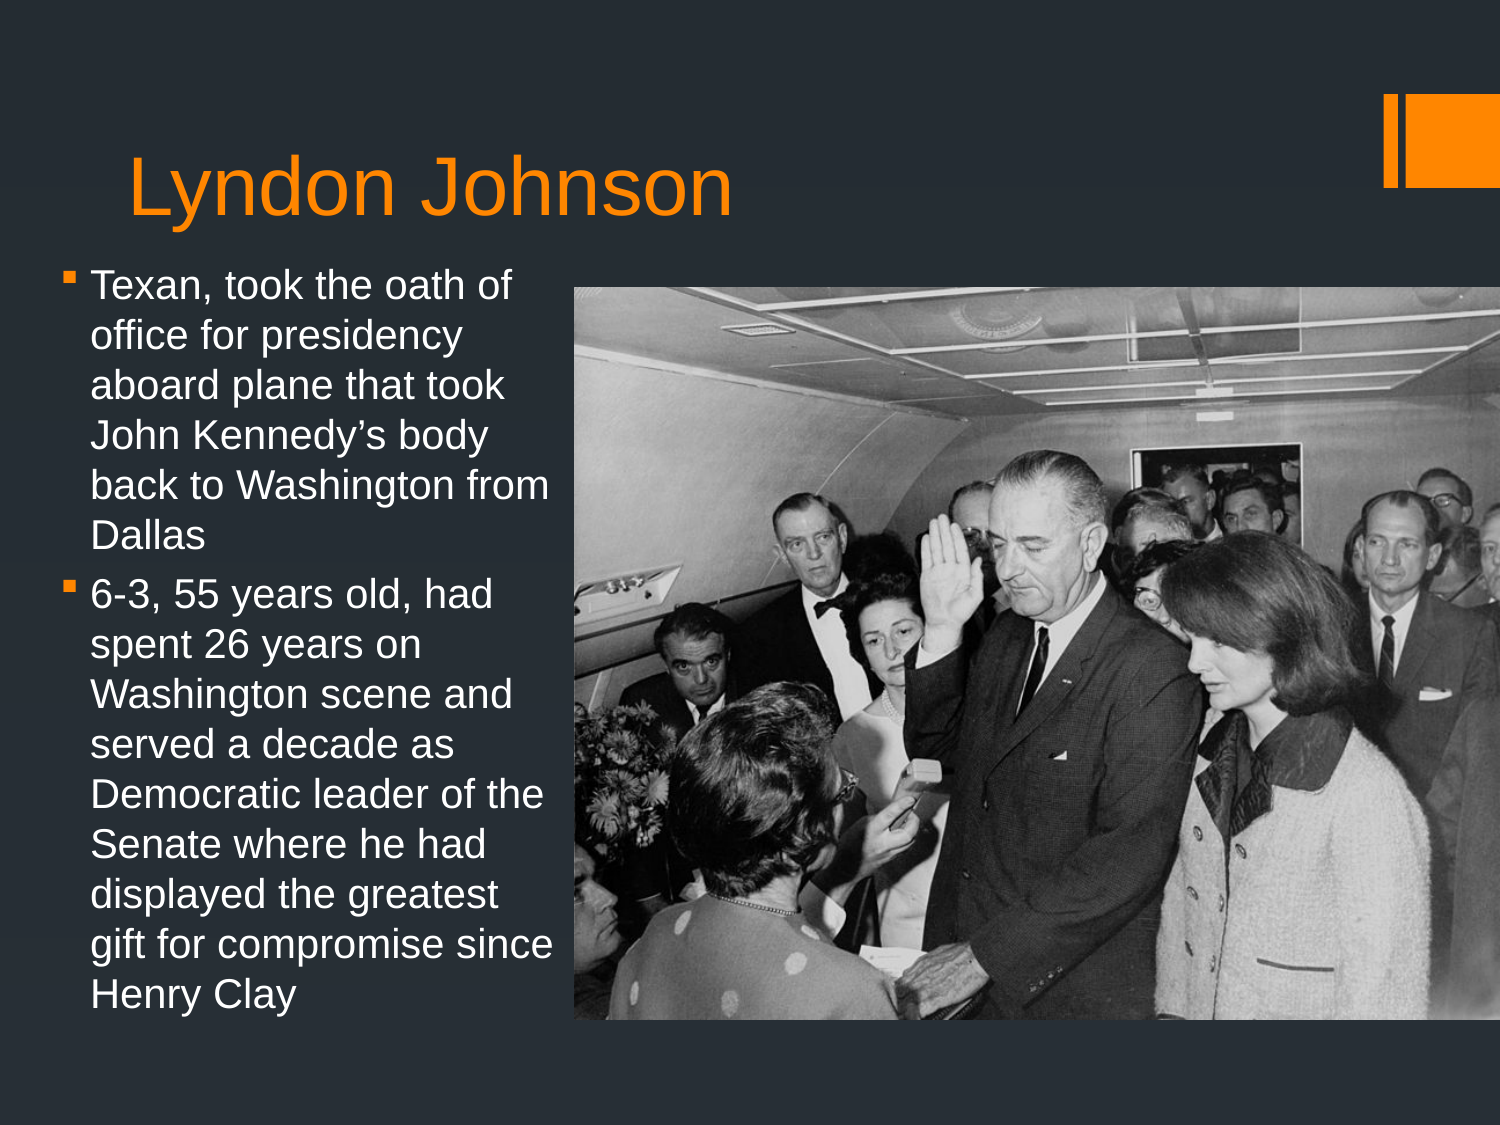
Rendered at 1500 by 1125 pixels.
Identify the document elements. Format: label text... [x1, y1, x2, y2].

title Lyndon Johnson [112, 50, 1313, 240]
list Texan, took the oath of office for presidency aboard plane that took John Kennedy’s body back to Washington from Dallas 6-3, 55 years old, had spent 26 years on Washington scene and served a decade as Democratic leader of the Senate where he had displayed the greatest gift for compromise since Henry Clay [37, 249, 575, 1088]
picture [574, 286, 1500, 1020]
